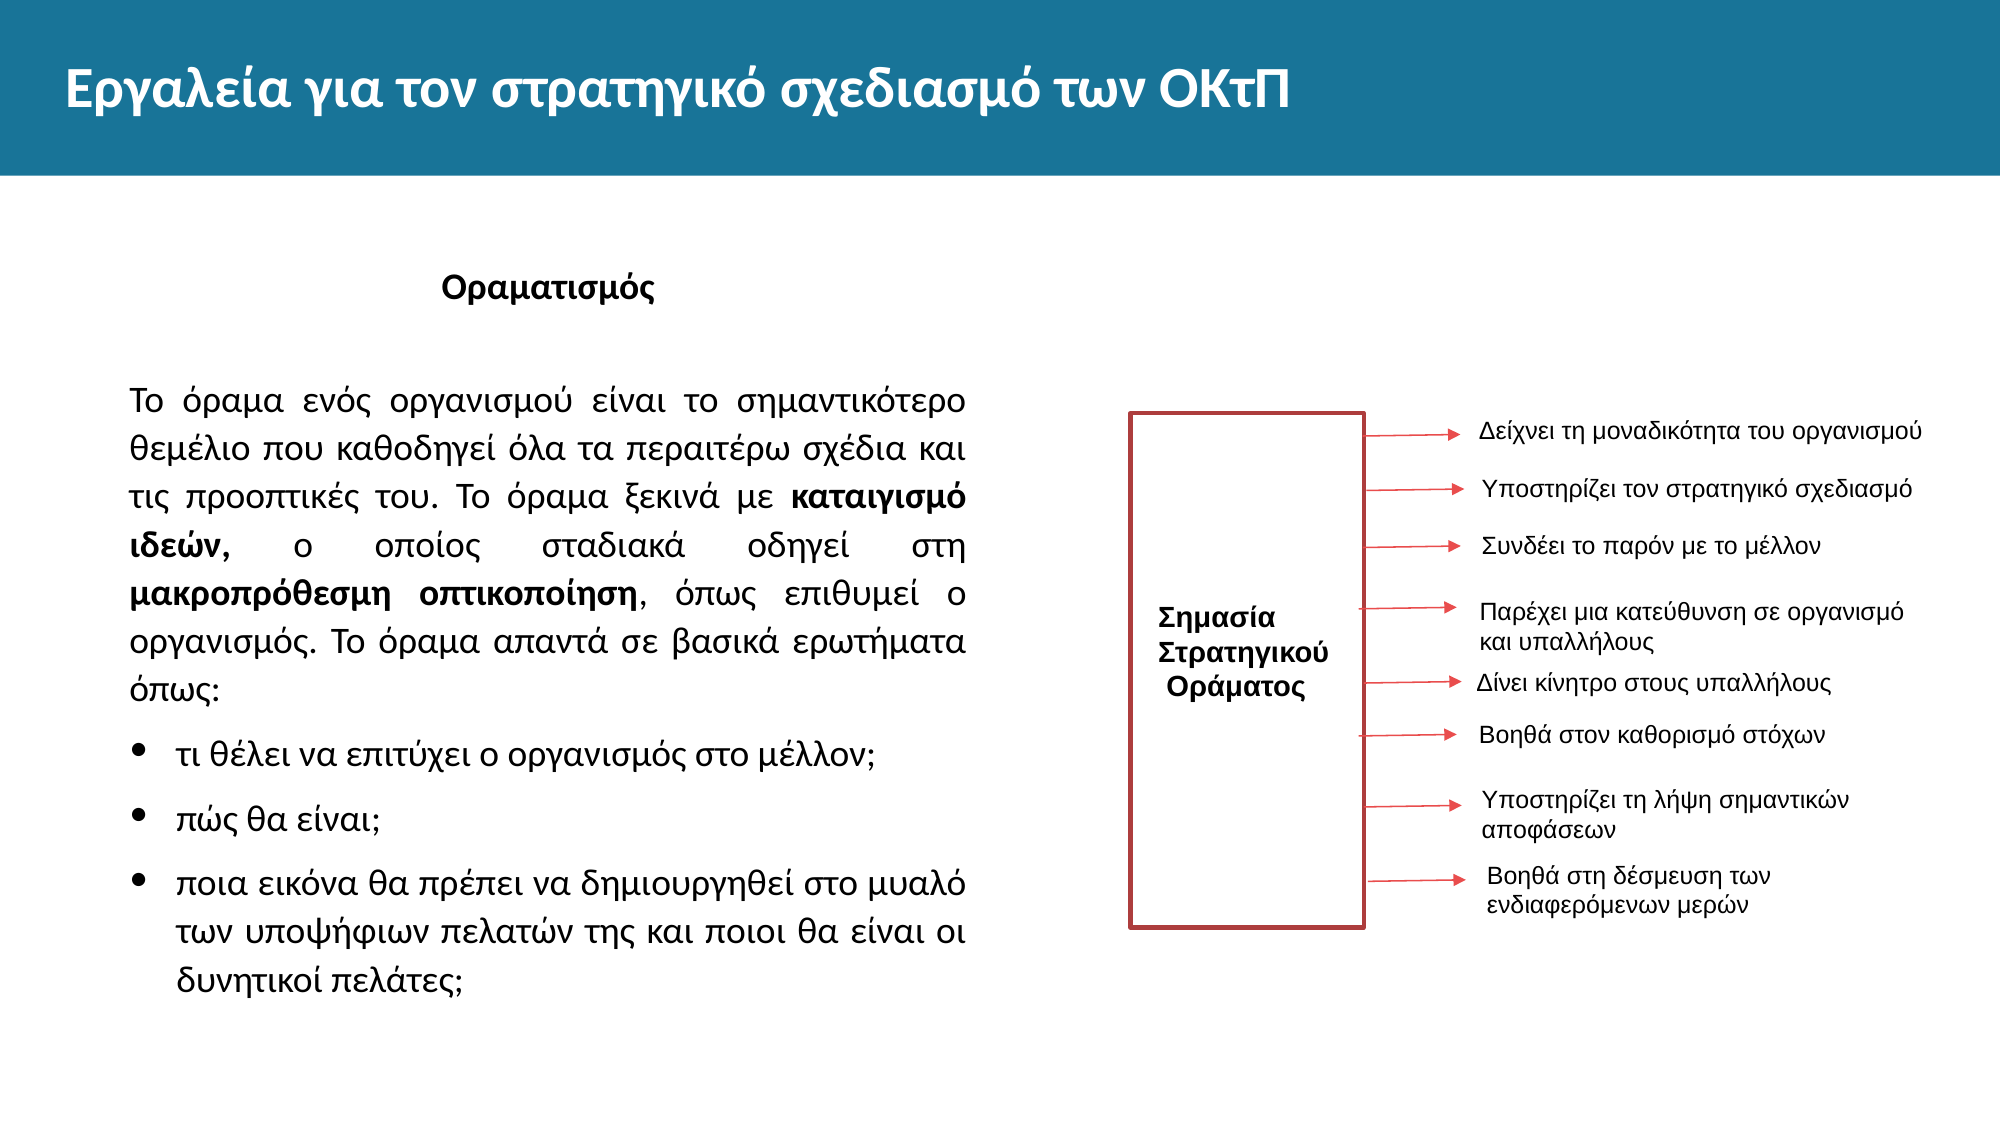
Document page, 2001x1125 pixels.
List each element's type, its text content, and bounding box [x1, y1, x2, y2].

text_box Υποστηρίζει τη λήψη σημαντικών αποφάσεων [1466, 776, 1953, 851]
text_box Δίνει κίνητρο στους υπαλλήλους [1461, 659, 1948, 704]
text_box Παρέχει μια κατεύθυνση σε οργανισμό και υπαλλήλους [1464, 587, 1952, 663]
text_box Υποστηρίζει τον στρατηγικό σχεδιασμό [1466, 464, 1953, 510]
text_box Βοηθά στη δέσμευση των ενδιαφερόμενων μερών [1472, 851, 1959, 927]
text_box Δείχνει τη μοναδικότητα του οργανισμού [1464, 406, 1978, 452]
text_box Σημασία Στρατηγικού Οράματος [1143, 590, 1359, 711]
title Εργαλεία για τον στρατηγικό σχεδιασμό των ΟΚτΠ [65, 28, 1935, 140]
text_box Οραματισμός Το όραμα ενός οργανισμού είναι το σημαντικότερο θεμέλιο που καθοδηγεί όλα τα περαιτέρω σχέδια και τις προοπτικές του. Το όραμα ξεκινά με καταιγισμό ιδεών, ο οποίος σταδιακά οδηγεί στη μακροπρόθεσμη οπτικοποίηση, όπως επιθυμεί ο οργανισμός. Το όραμα απαντά σε βασικά ερωτήματα όπως: τι θέλει να επιτύχει ο οργανισμός στο μέλλον; πώς θα είναι; ποια εικόνα θα πρέπει να δημιουργηθεί στο μυαλό των υποψήφιων πελατών της και ποιοι θα είναι οι δυνητικοί πελάτες; [114, 251, 982, 1008]
text_box [1128, 411, 1366, 930]
text_box Βοηθά στον καθορισμό στόχων [1464, 711, 1951, 757]
text_box Συνδέει το παρόν με το μέλλον [1466, 522, 1953, 568]
